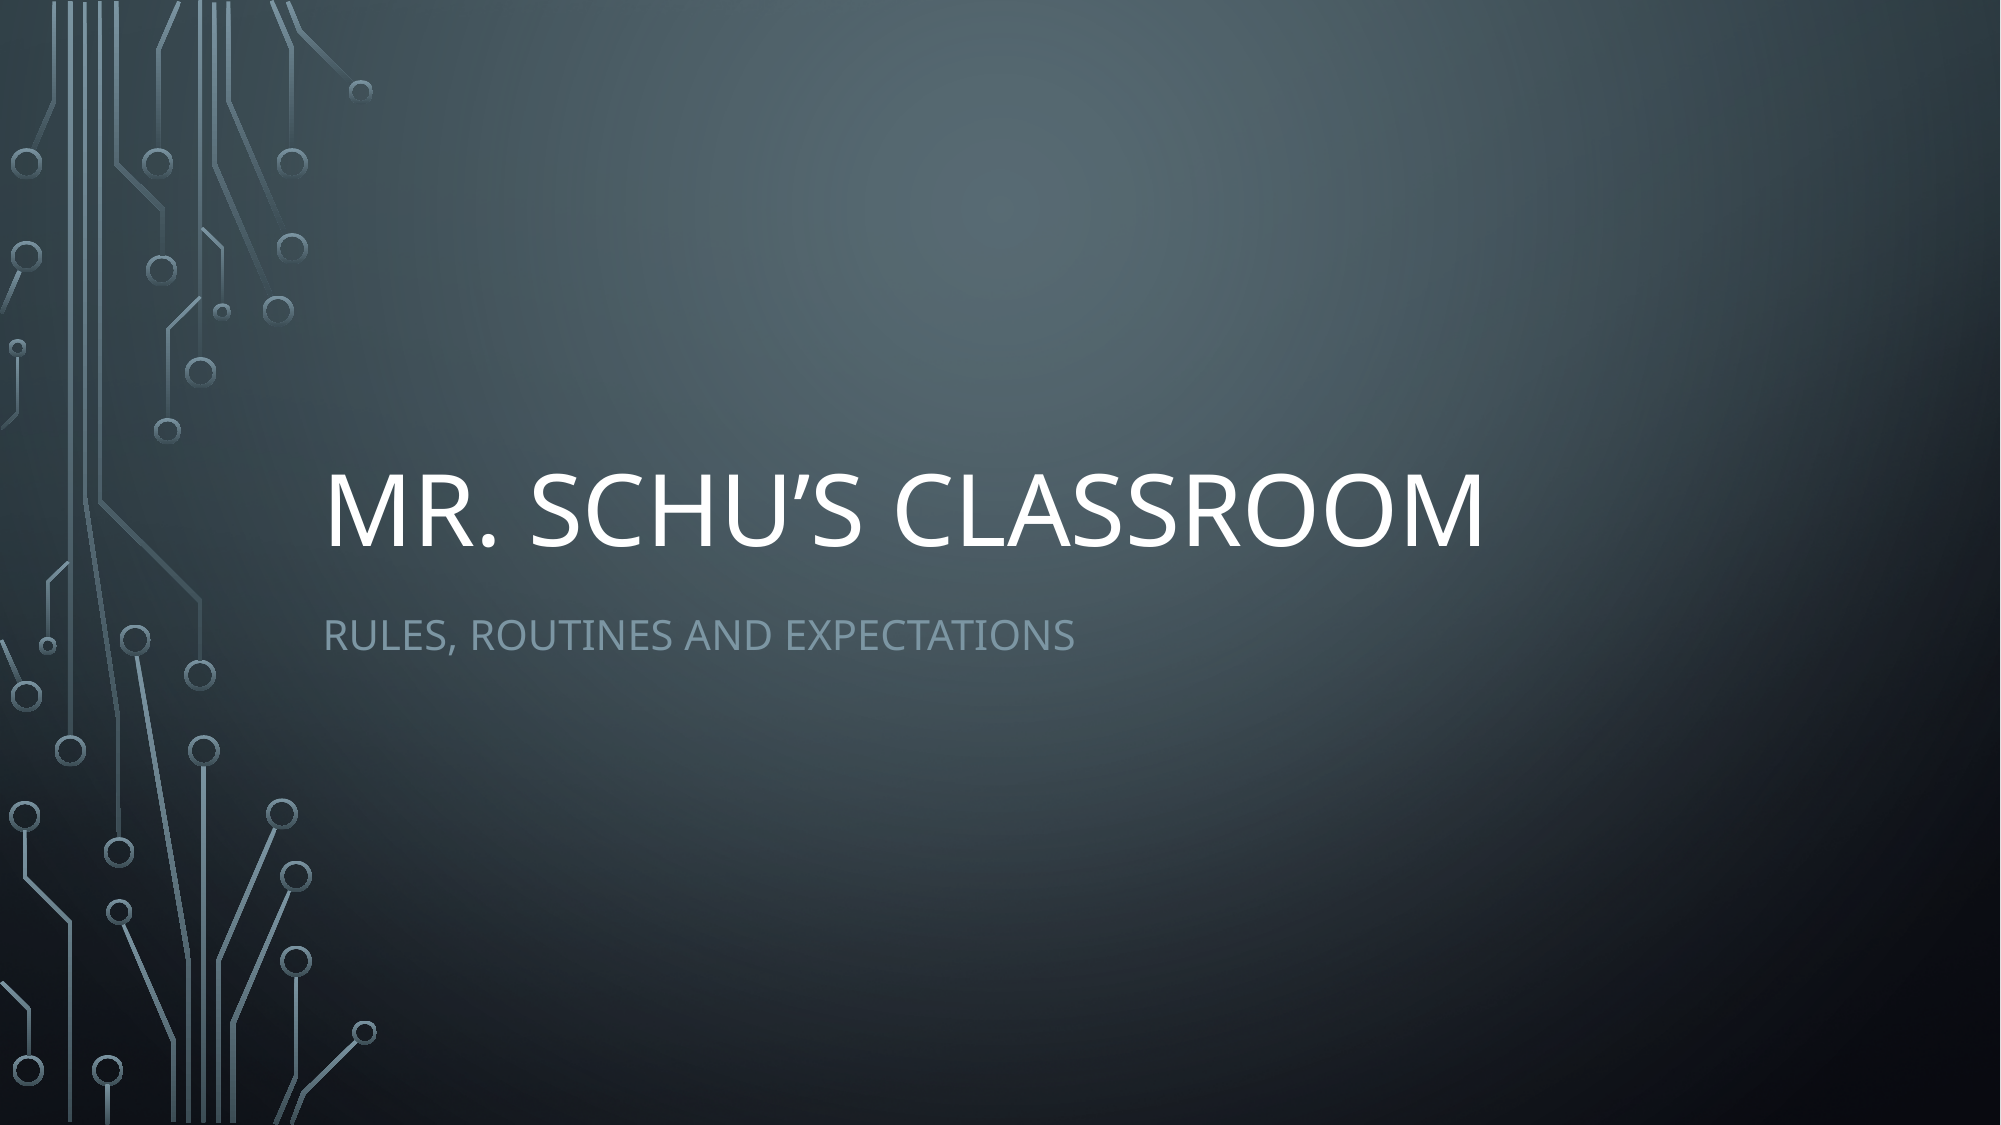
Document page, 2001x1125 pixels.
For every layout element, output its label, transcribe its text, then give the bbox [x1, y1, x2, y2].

title Mr. schu’s classroom [307, 184, 1750, 576]
subtitle Rules, routines and expectations [307, 590, 1750, 863]
